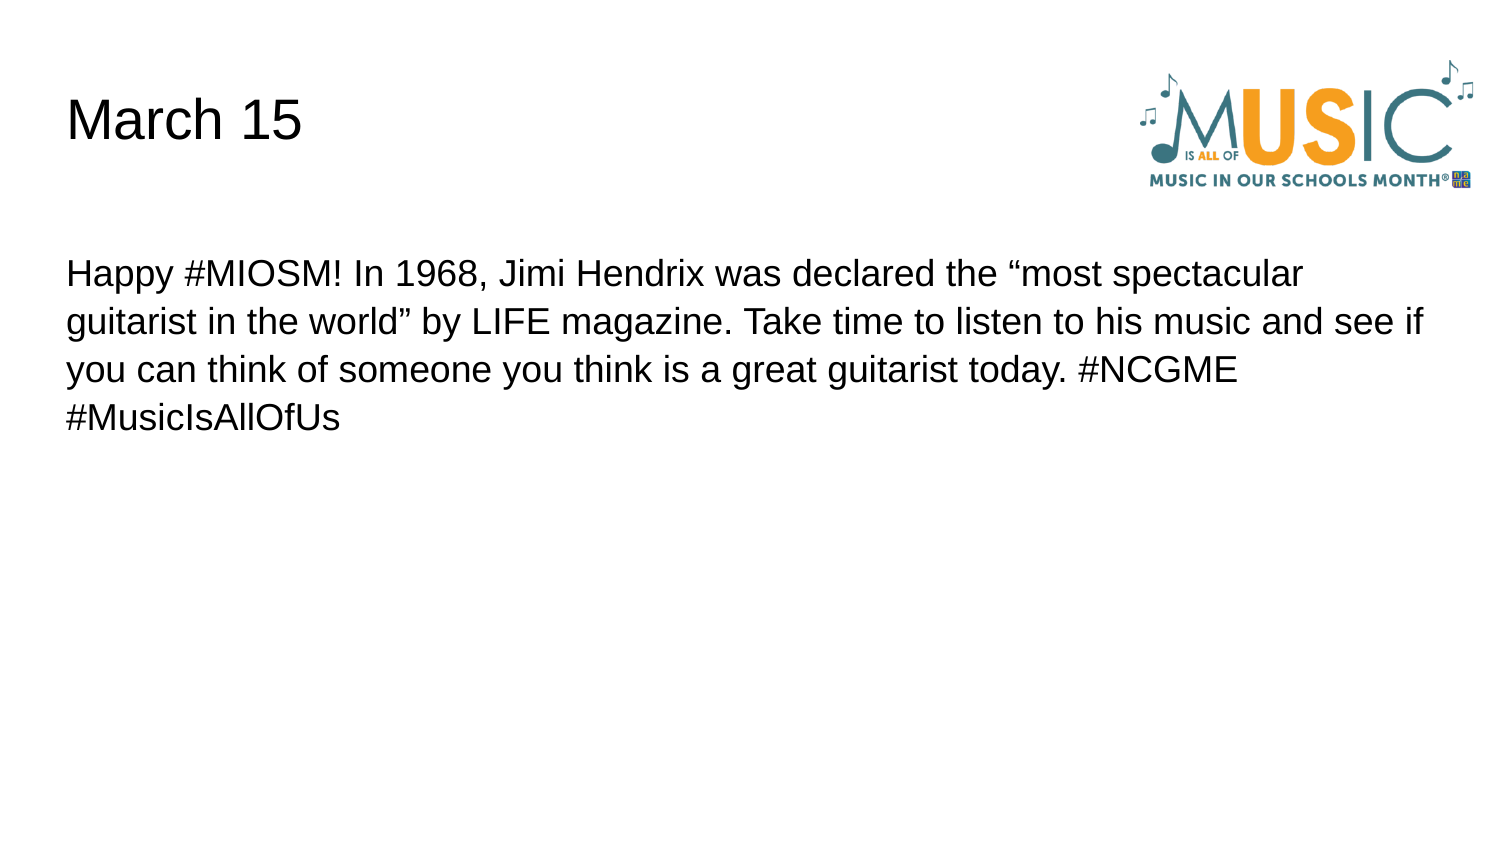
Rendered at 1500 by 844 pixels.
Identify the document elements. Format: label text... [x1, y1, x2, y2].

list Happy #MIOSM! In 1968, Jimi Hendrix was declared the “most spectacular guitarist in the world” by LIFE magazine. Take time to listen to his music and see if you can think of someone you think is a great guitarist today. #NCGME #MusicIsAllOfUs [51, 230, 1449, 792]
picture [1139, 60, 1475, 193]
title March 15 [51, 72, 1134, 167]
